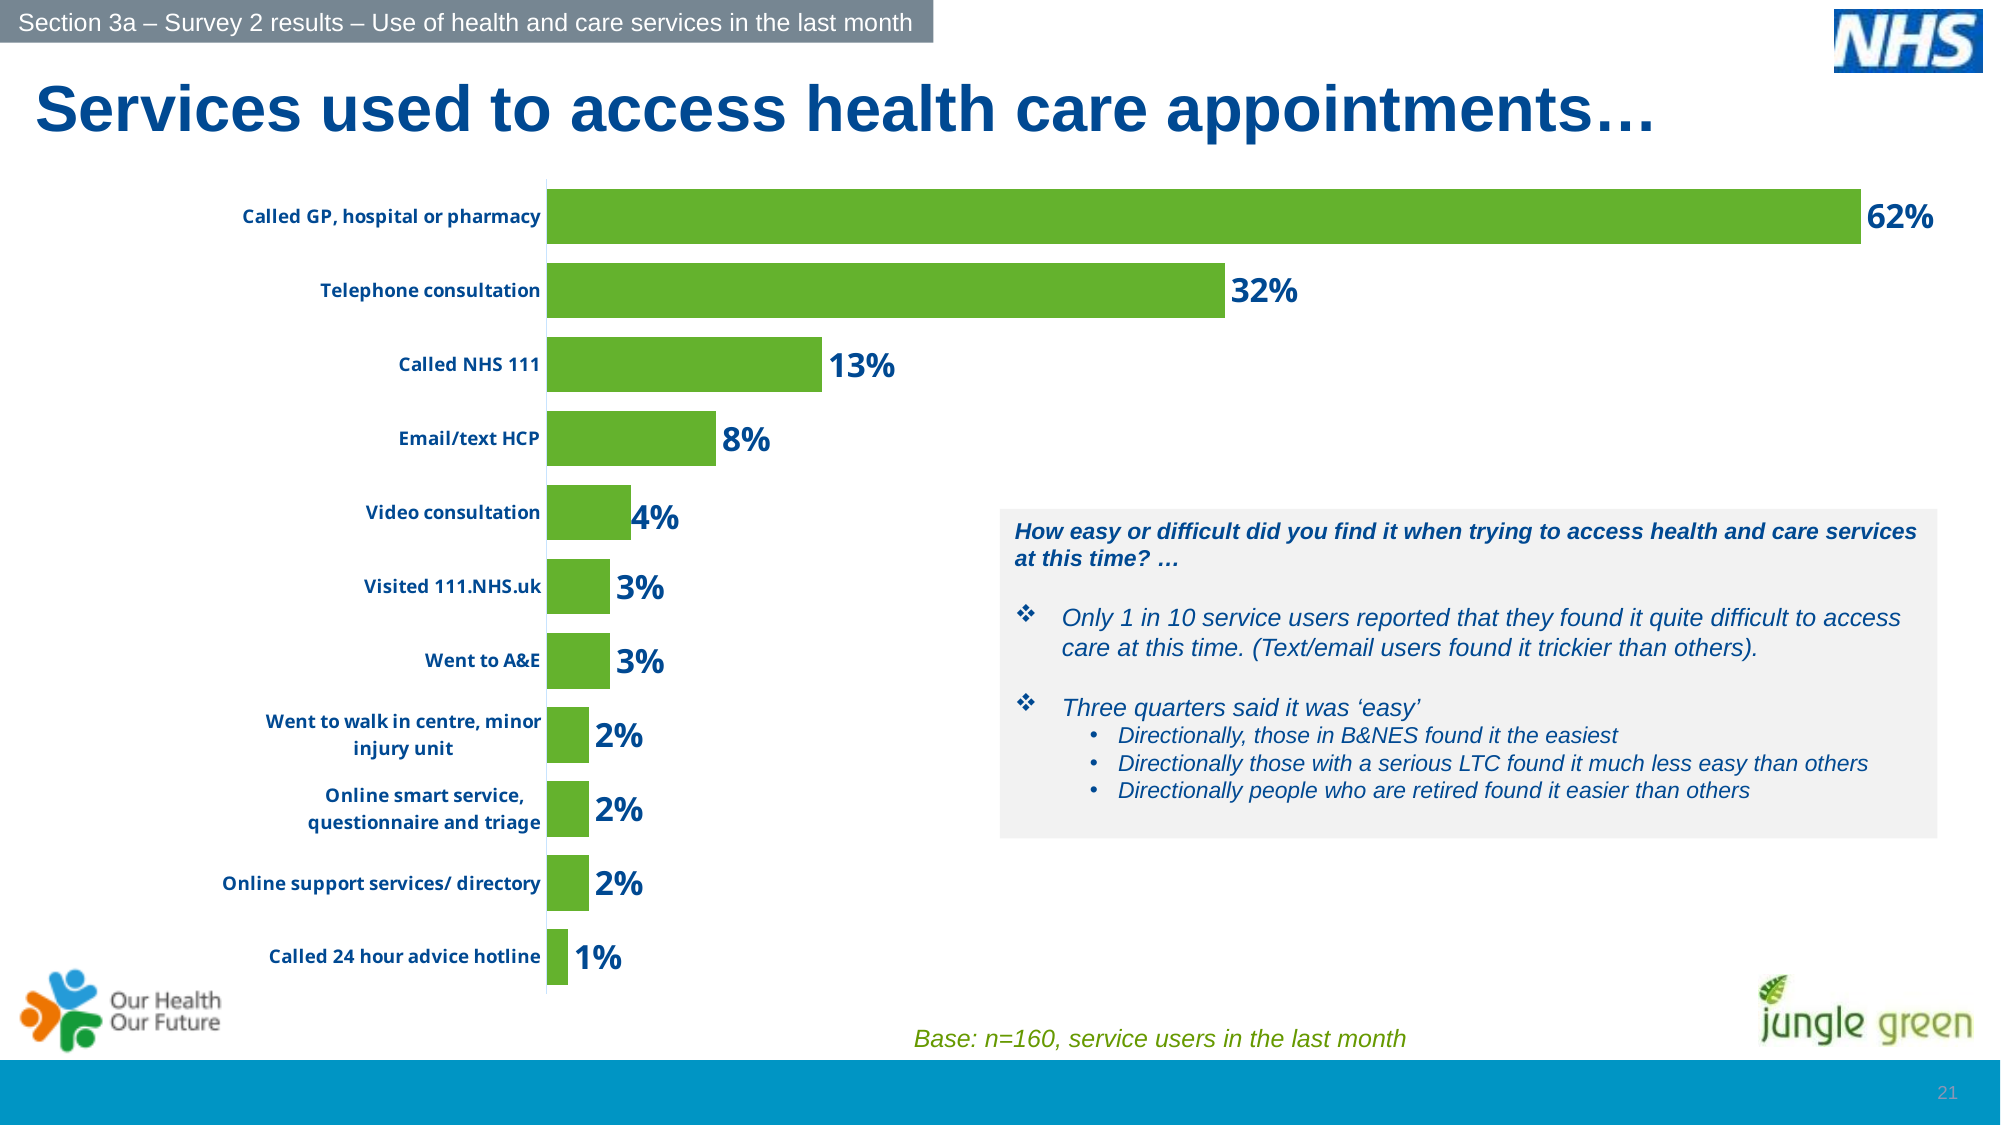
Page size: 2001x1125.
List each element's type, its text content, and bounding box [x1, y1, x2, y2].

picture [13, 963, 233, 1059]
chart [217, 166, 2000, 1028]
text_box Section 3a – Survey 2 results – Use of health and care services in the last month [0, 0, 934, 44]
slide_number 20 [1523, 1062, 1974, 1122]
picture [1758, 1028, 1974, 1047]
text_box Base: n=160, service users in the last month [899, 1028, 1424, 1060]
list Services used to access health care appointments… [0, 43, 1888, 208]
picture [1834, 9, 1983, 73]
